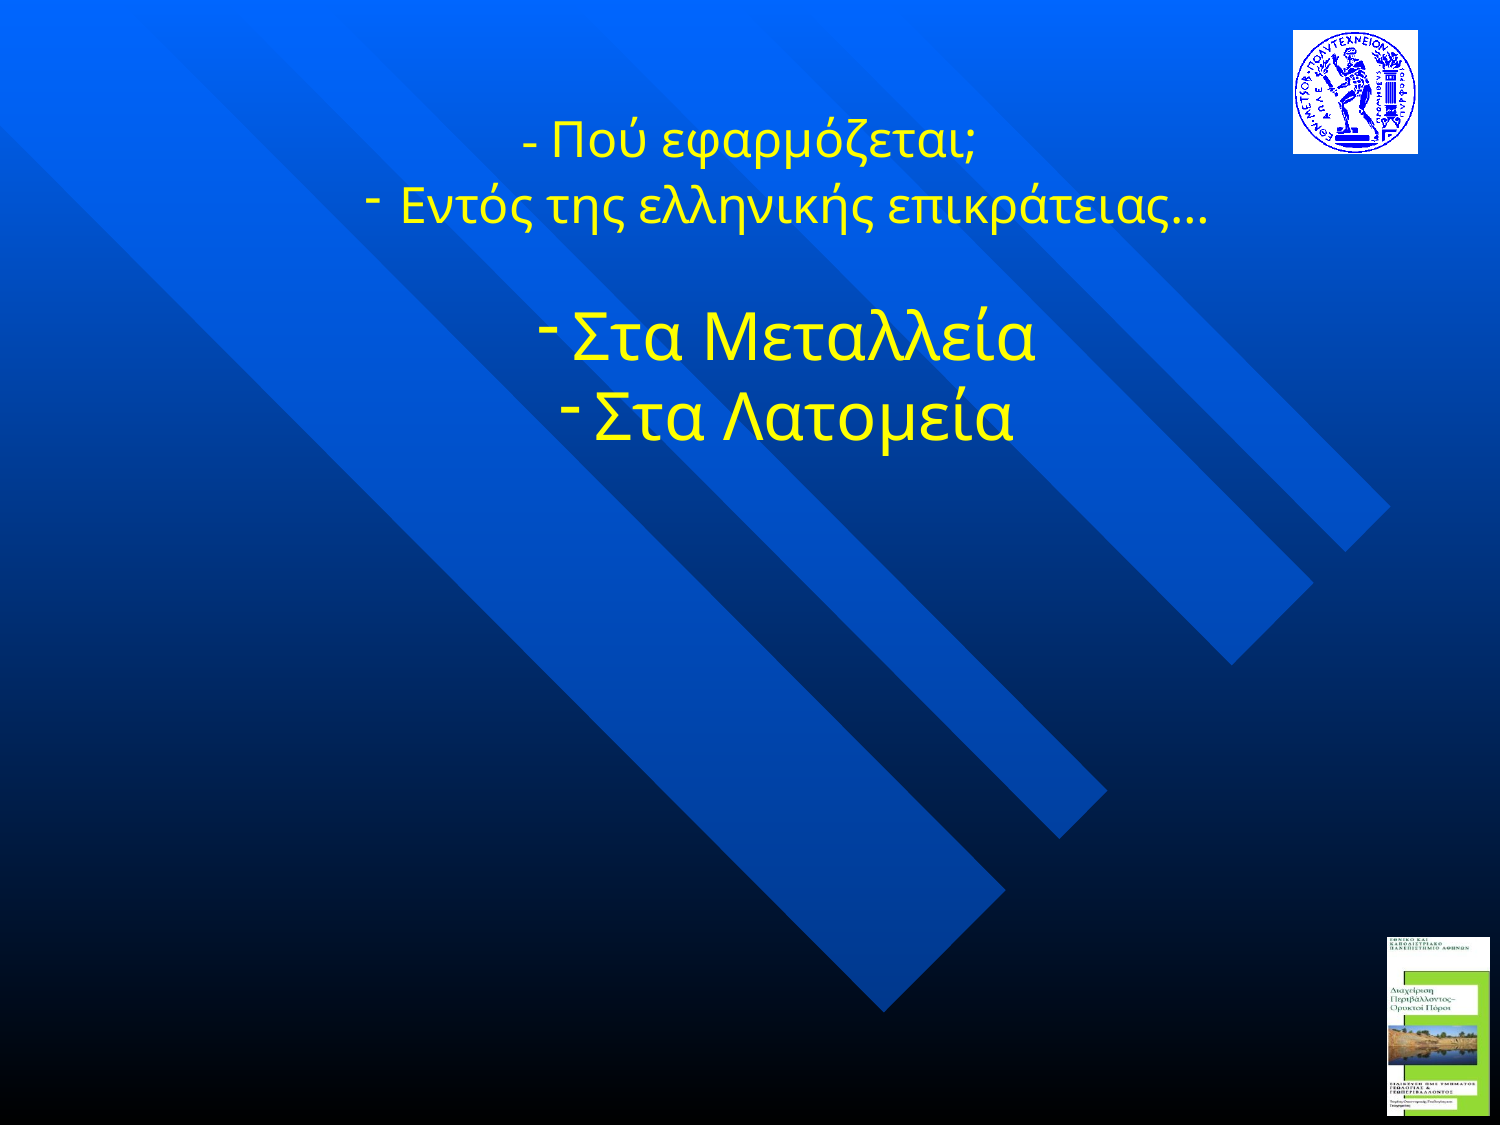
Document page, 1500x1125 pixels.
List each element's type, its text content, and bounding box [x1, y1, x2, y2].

picture [1387, 937, 1490, 1116]
title - Πού εφαρμόζεται; [112, 37, 1388, 220]
text_box Εντός της ελληνικής επικράτειας… Στα Μεταλλεία Στα Λατομεία [112, 220, 1463, 408]
picture [1293, 30, 1418, 154]
